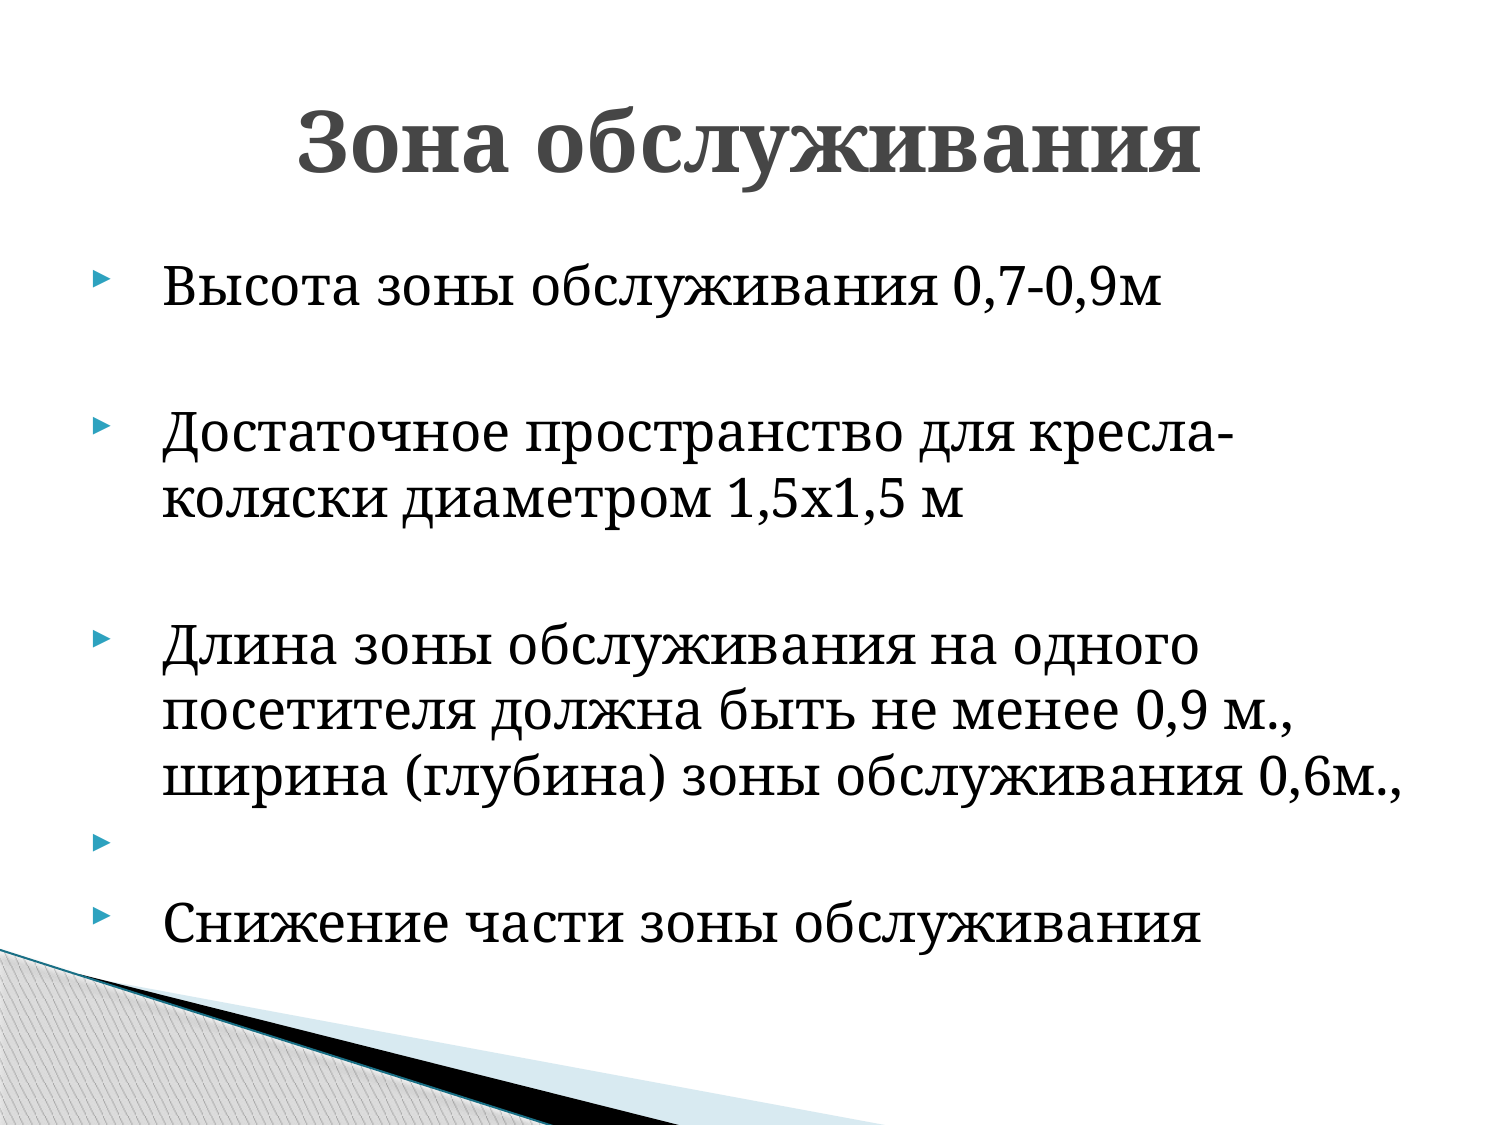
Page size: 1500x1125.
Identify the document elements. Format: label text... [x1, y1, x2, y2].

list Высота зоны обслуживания 0,7-0,9м Достаточное пространство для кресла-коляски диаметром 1,5х1,5 м Длина зоны обслуживания на одного посетителя должна быть не менее 0,9 м., ширина (глубина) зоны обслуживания 0,6м., Снижение части зоны обслуживания [75, 243, 1425, 986]
title Зона обслуживания [75, 45, 1425, 233]
